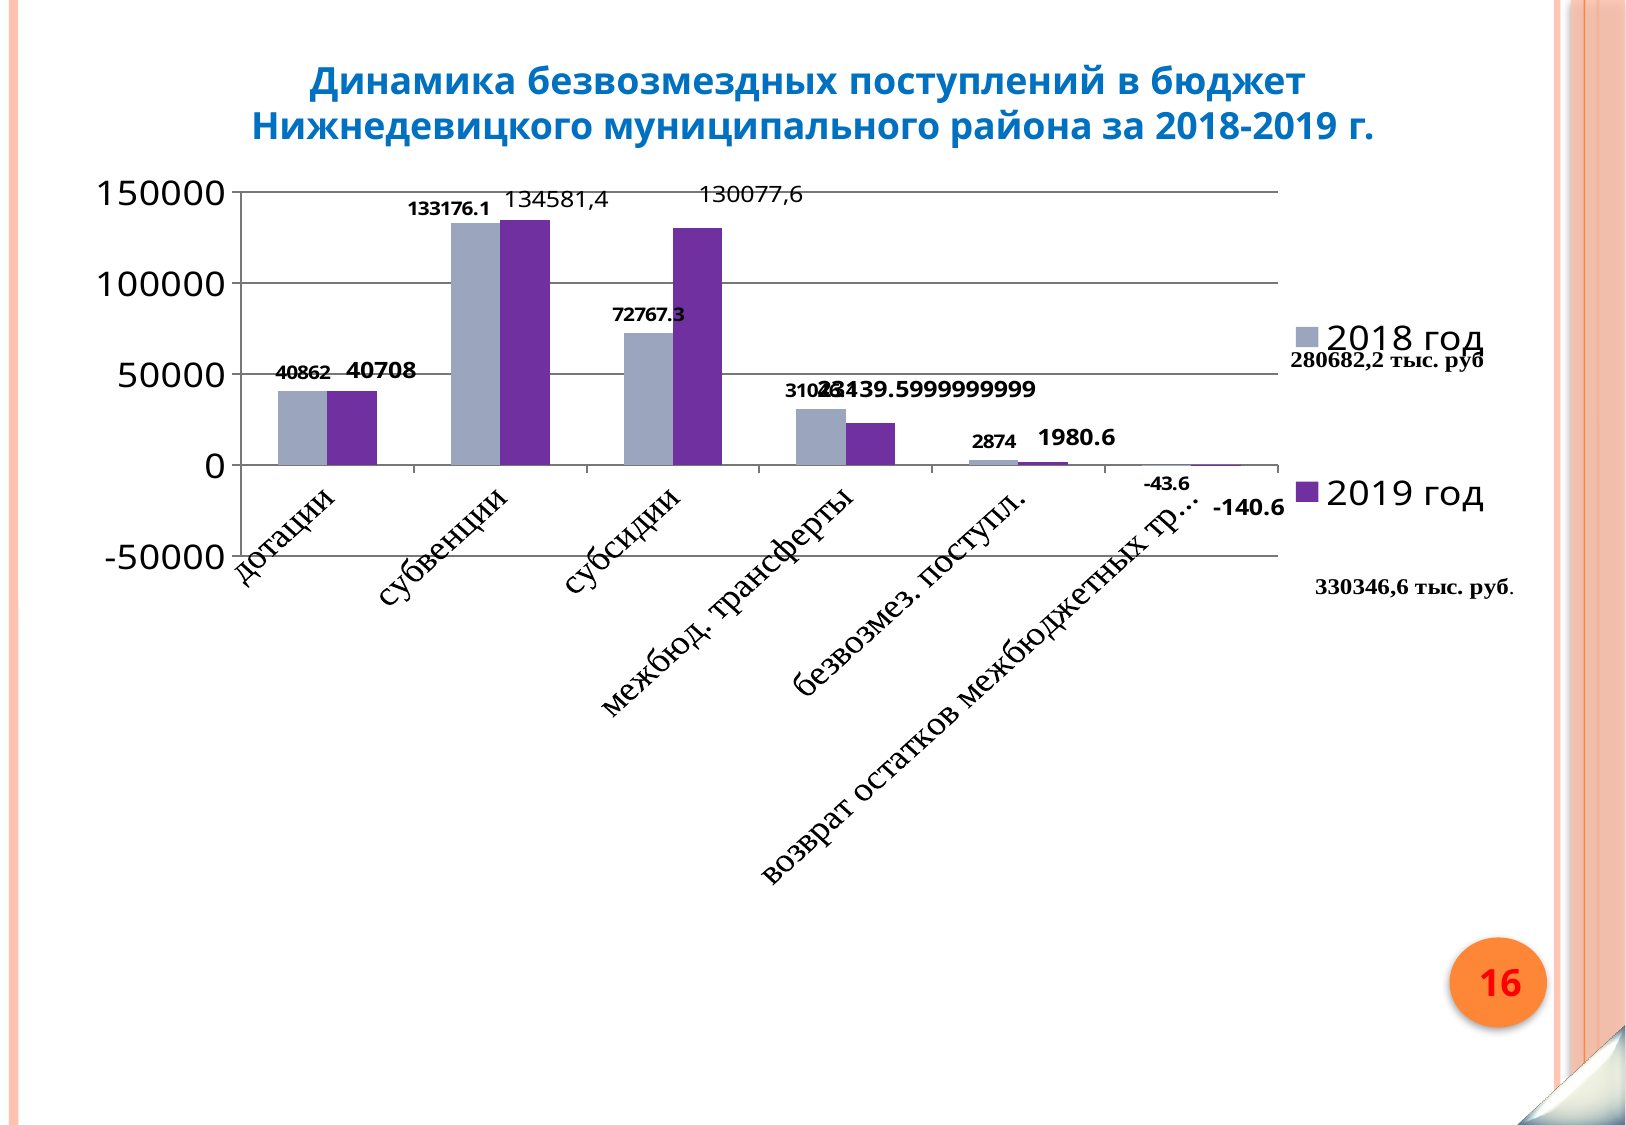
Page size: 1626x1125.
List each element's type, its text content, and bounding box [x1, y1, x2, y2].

text_box Динамика безвозмездных поступлений в бюджет Нижнедевицкого муниципального района за 2018-2019 г. [99, 49, 1525, 155]
text_box [1515, 1023, 1625, 1125]
chart [62, 168, 1514, 892]
text_box 16 [1464, 951, 1537, 1012]
